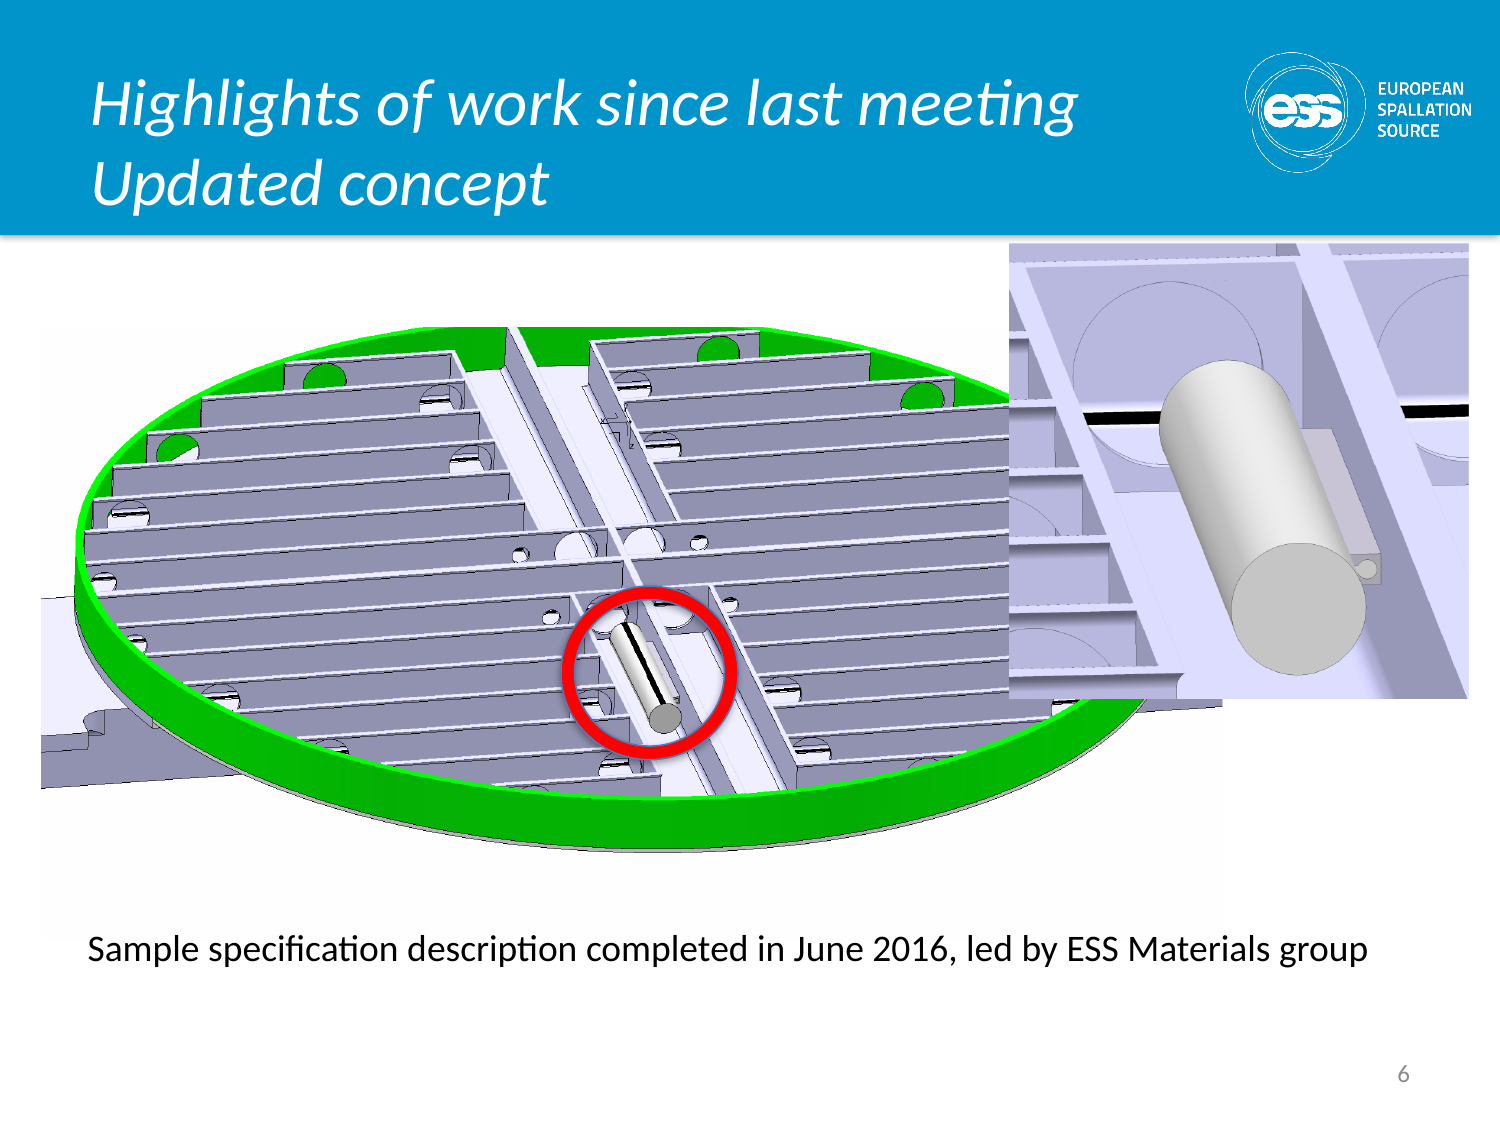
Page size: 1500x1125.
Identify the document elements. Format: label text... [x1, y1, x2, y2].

picture [1432, 125, 1438, 136]
picture [1436, 104, 1444, 115]
picture [1454, 83, 1458, 94]
picture [1423, 83, 1430, 94]
picture [41, 243, 1469, 941]
picture [1398, 109, 1406, 115]
title Highlights of work since last meeting Updated concept [75, 45, 1247, 233]
picture [1379, 83, 1385, 94]
picture [1400, 83, 1407, 94]
picture [1422, 125, 1428, 134]
picture [1418, 104, 1423, 115]
picture [1264, 94, 1342, 127]
picture [1443, 86, 1450, 93]
picture [1389, 104, 1393, 115]
slide_number 6 [1074, 1042, 1425, 1103]
text_box Sample specification description completed in June 2016, led by ESS Materials group [72, 916, 1385, 977]
picture [1409, 104, 1415, 115]
